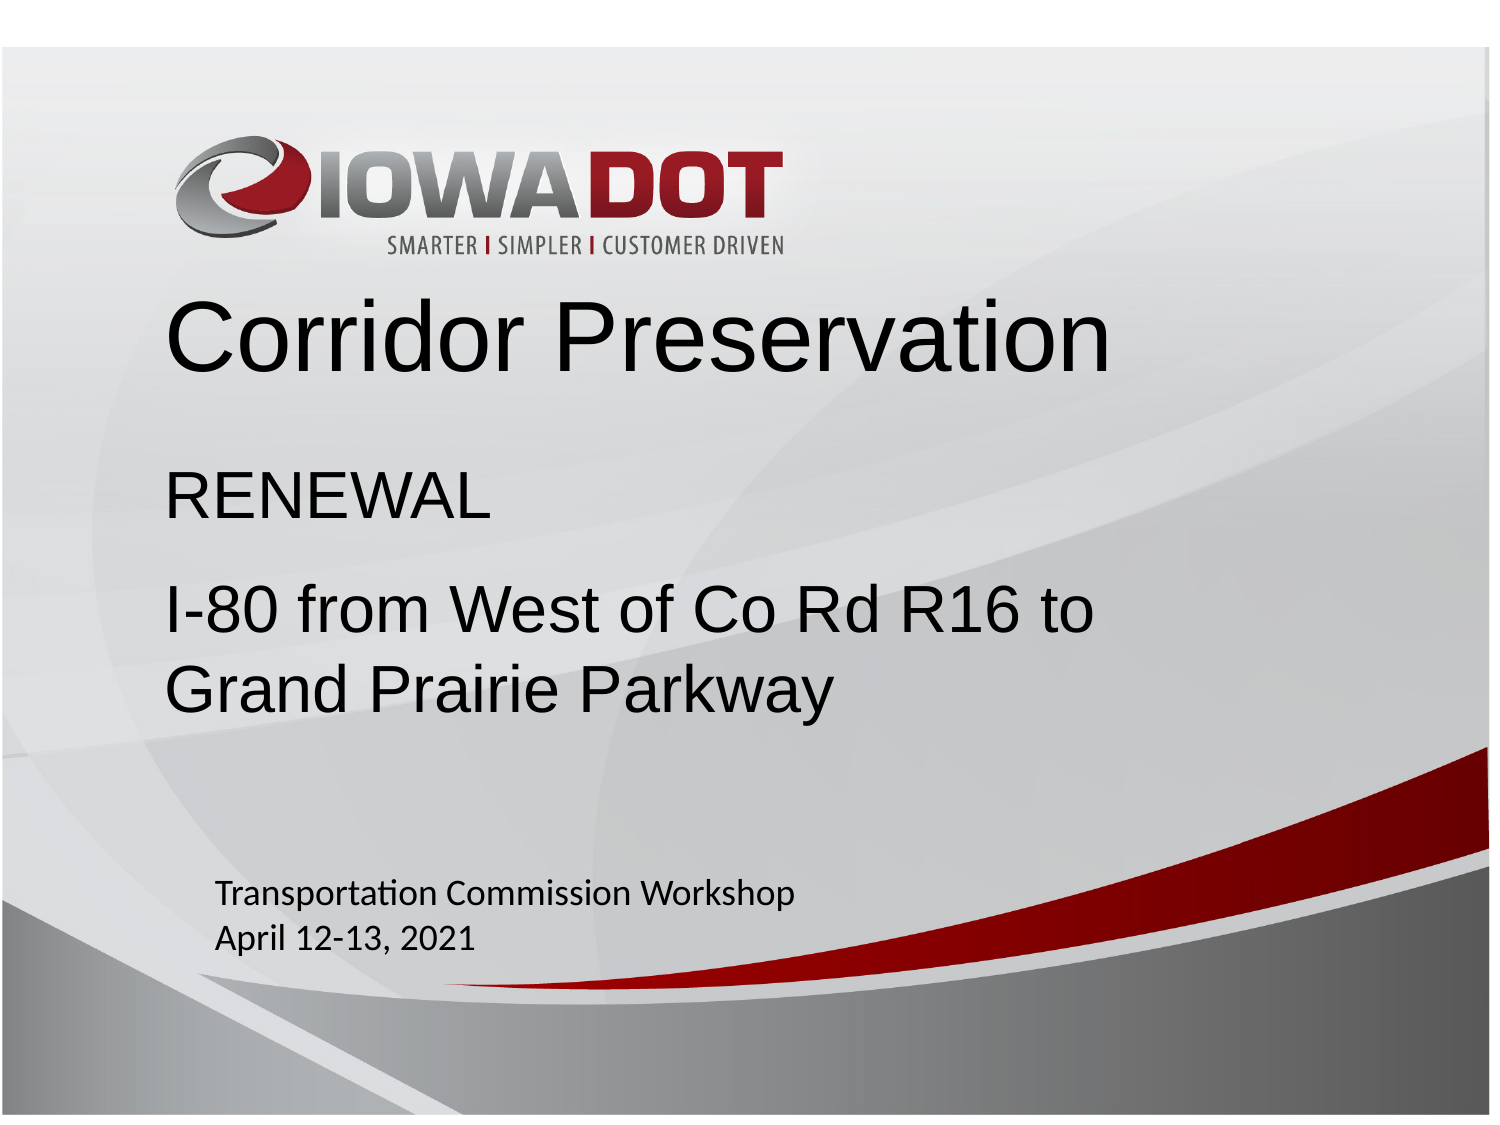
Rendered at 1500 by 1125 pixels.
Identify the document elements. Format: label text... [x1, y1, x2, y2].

text_box Corridor Preservation RENEWAL I-80 from West of Co Rd R16 to Grand Prairie Parkway [150, 264, 1150, 734]
picture [0, 0, 1500, 1125]
text_box Transportation Commission Workshop April 12-13, 2021 [199, 860, 938, 966]
